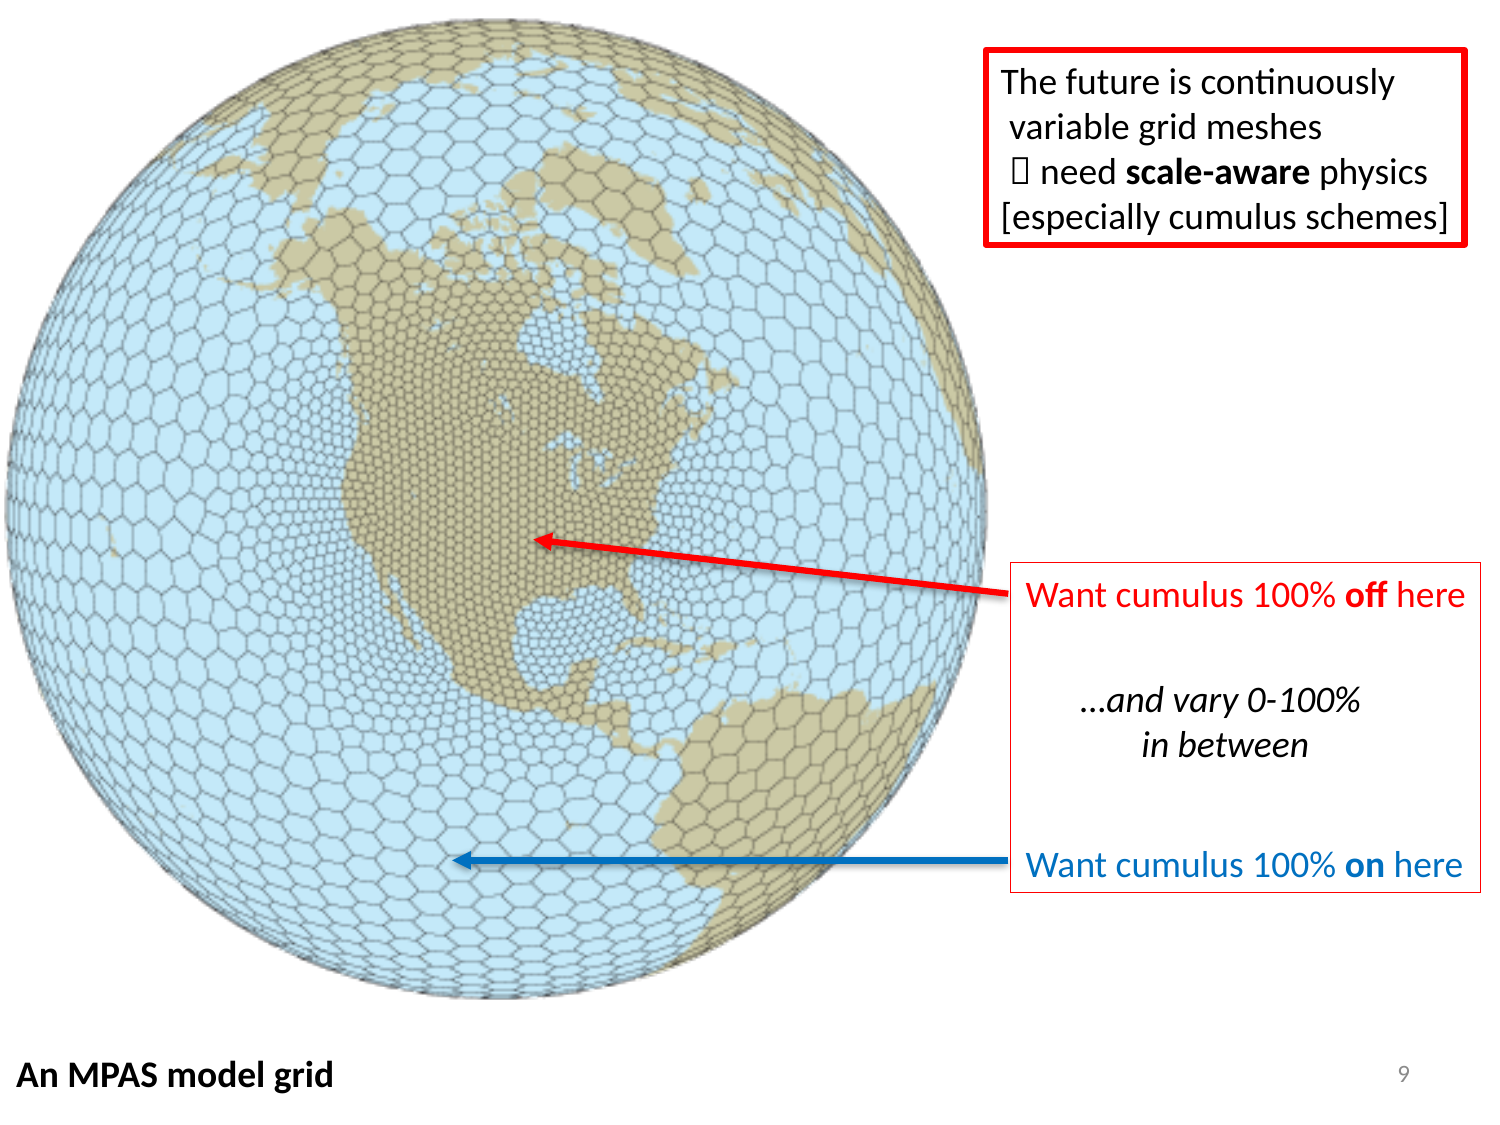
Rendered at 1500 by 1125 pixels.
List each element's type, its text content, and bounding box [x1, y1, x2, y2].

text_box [533, 539, 1009, 594]
slide_number 9 [1074, 1042, 1425, 1103]
text_box The future is continuously variable grid meshes  need scale-aware physics [especially cumulus schemes] [1013, 49, 1465, 245]
text_box …and vary 0-100% in between [1065, 667, 1385, 773]
text_box An MPAS model grid [1, 1042, 350, 1103]
text_box Want cumulus 100% off here Want cumulus 100% on here [1013, 562, 1481, 893]
picture [0, 0, 1009, 1018]
